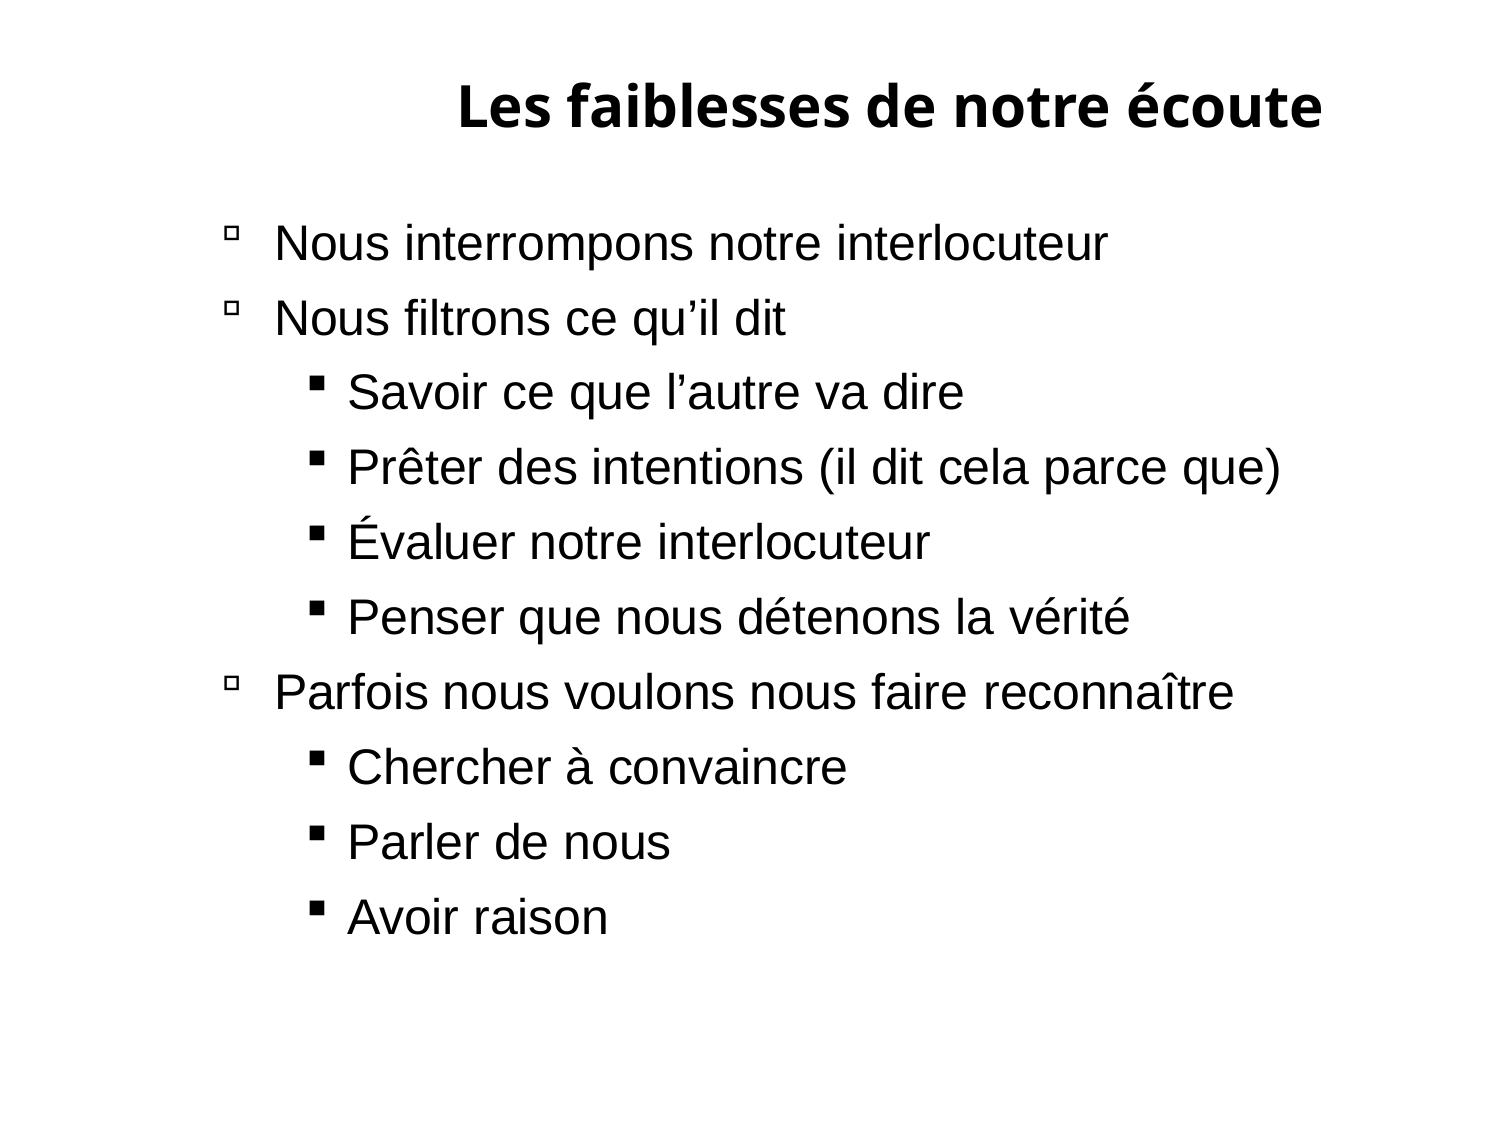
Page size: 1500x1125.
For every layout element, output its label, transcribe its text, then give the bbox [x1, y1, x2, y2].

title Les faiblesses de notre écoute [396, 8, 1382, 199]
text_box Nous interrompons notre interlocuteur Nous filtrons ce qu’il dit Savoir ce que l’autre va dire Prêter des intentions (il dit cela parce que) Évaluer notre interlocuteur Penser que nous détenons la vérité Parfois nous voulons nous faire reconnaître Chercher à convaincre Parler de nous Avoir raison [220, 192, 1287, 945]
